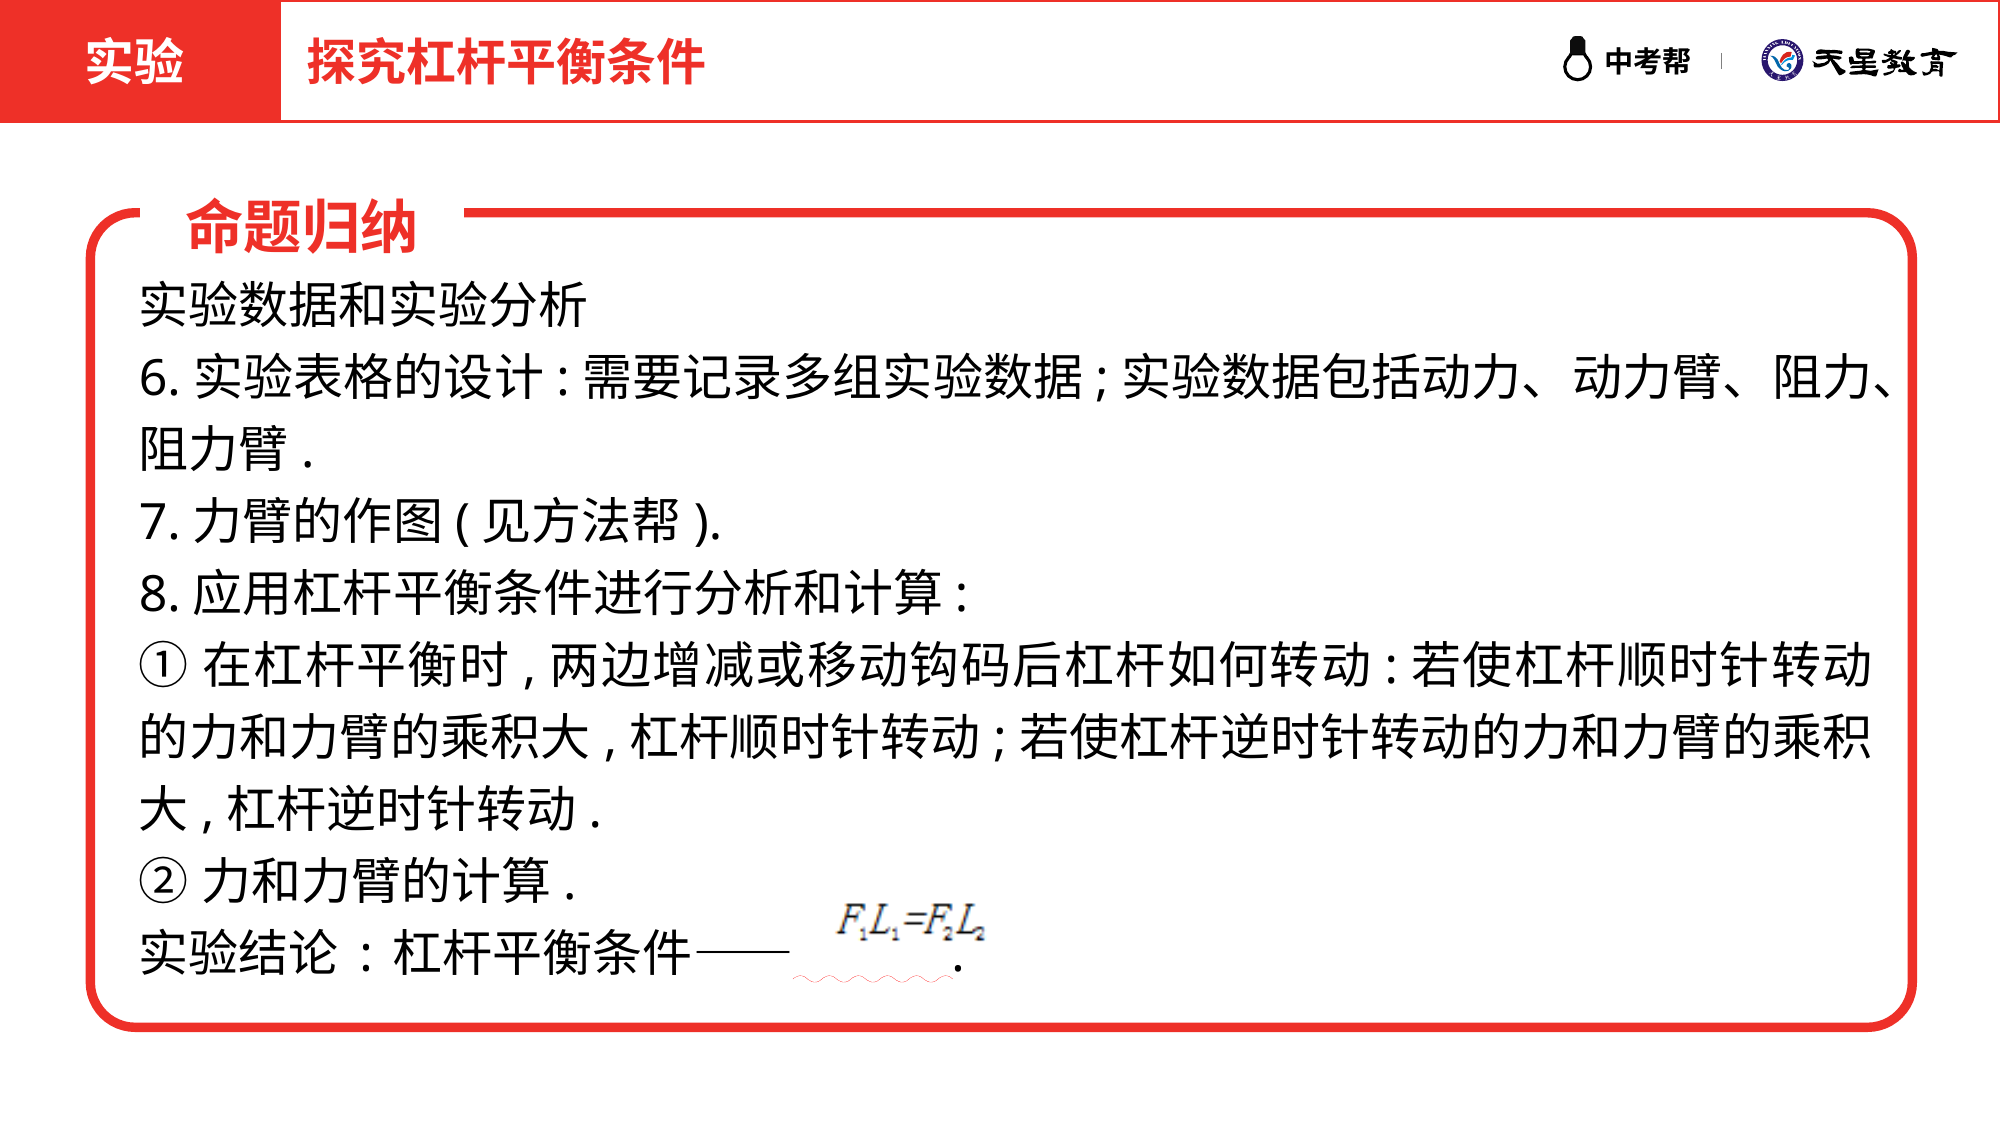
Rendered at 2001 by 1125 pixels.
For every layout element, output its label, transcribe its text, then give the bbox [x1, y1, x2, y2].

text_box [89, 211, 1914, 1029]
text_box 探究杠杆平衡条件 [276, 0, 2000, 123]
picture [827, 877, 1003, 948]
text_box 实验 [1, 0, 280, 122]
text_box 命题归纳 [140, 148, 464, 268]
